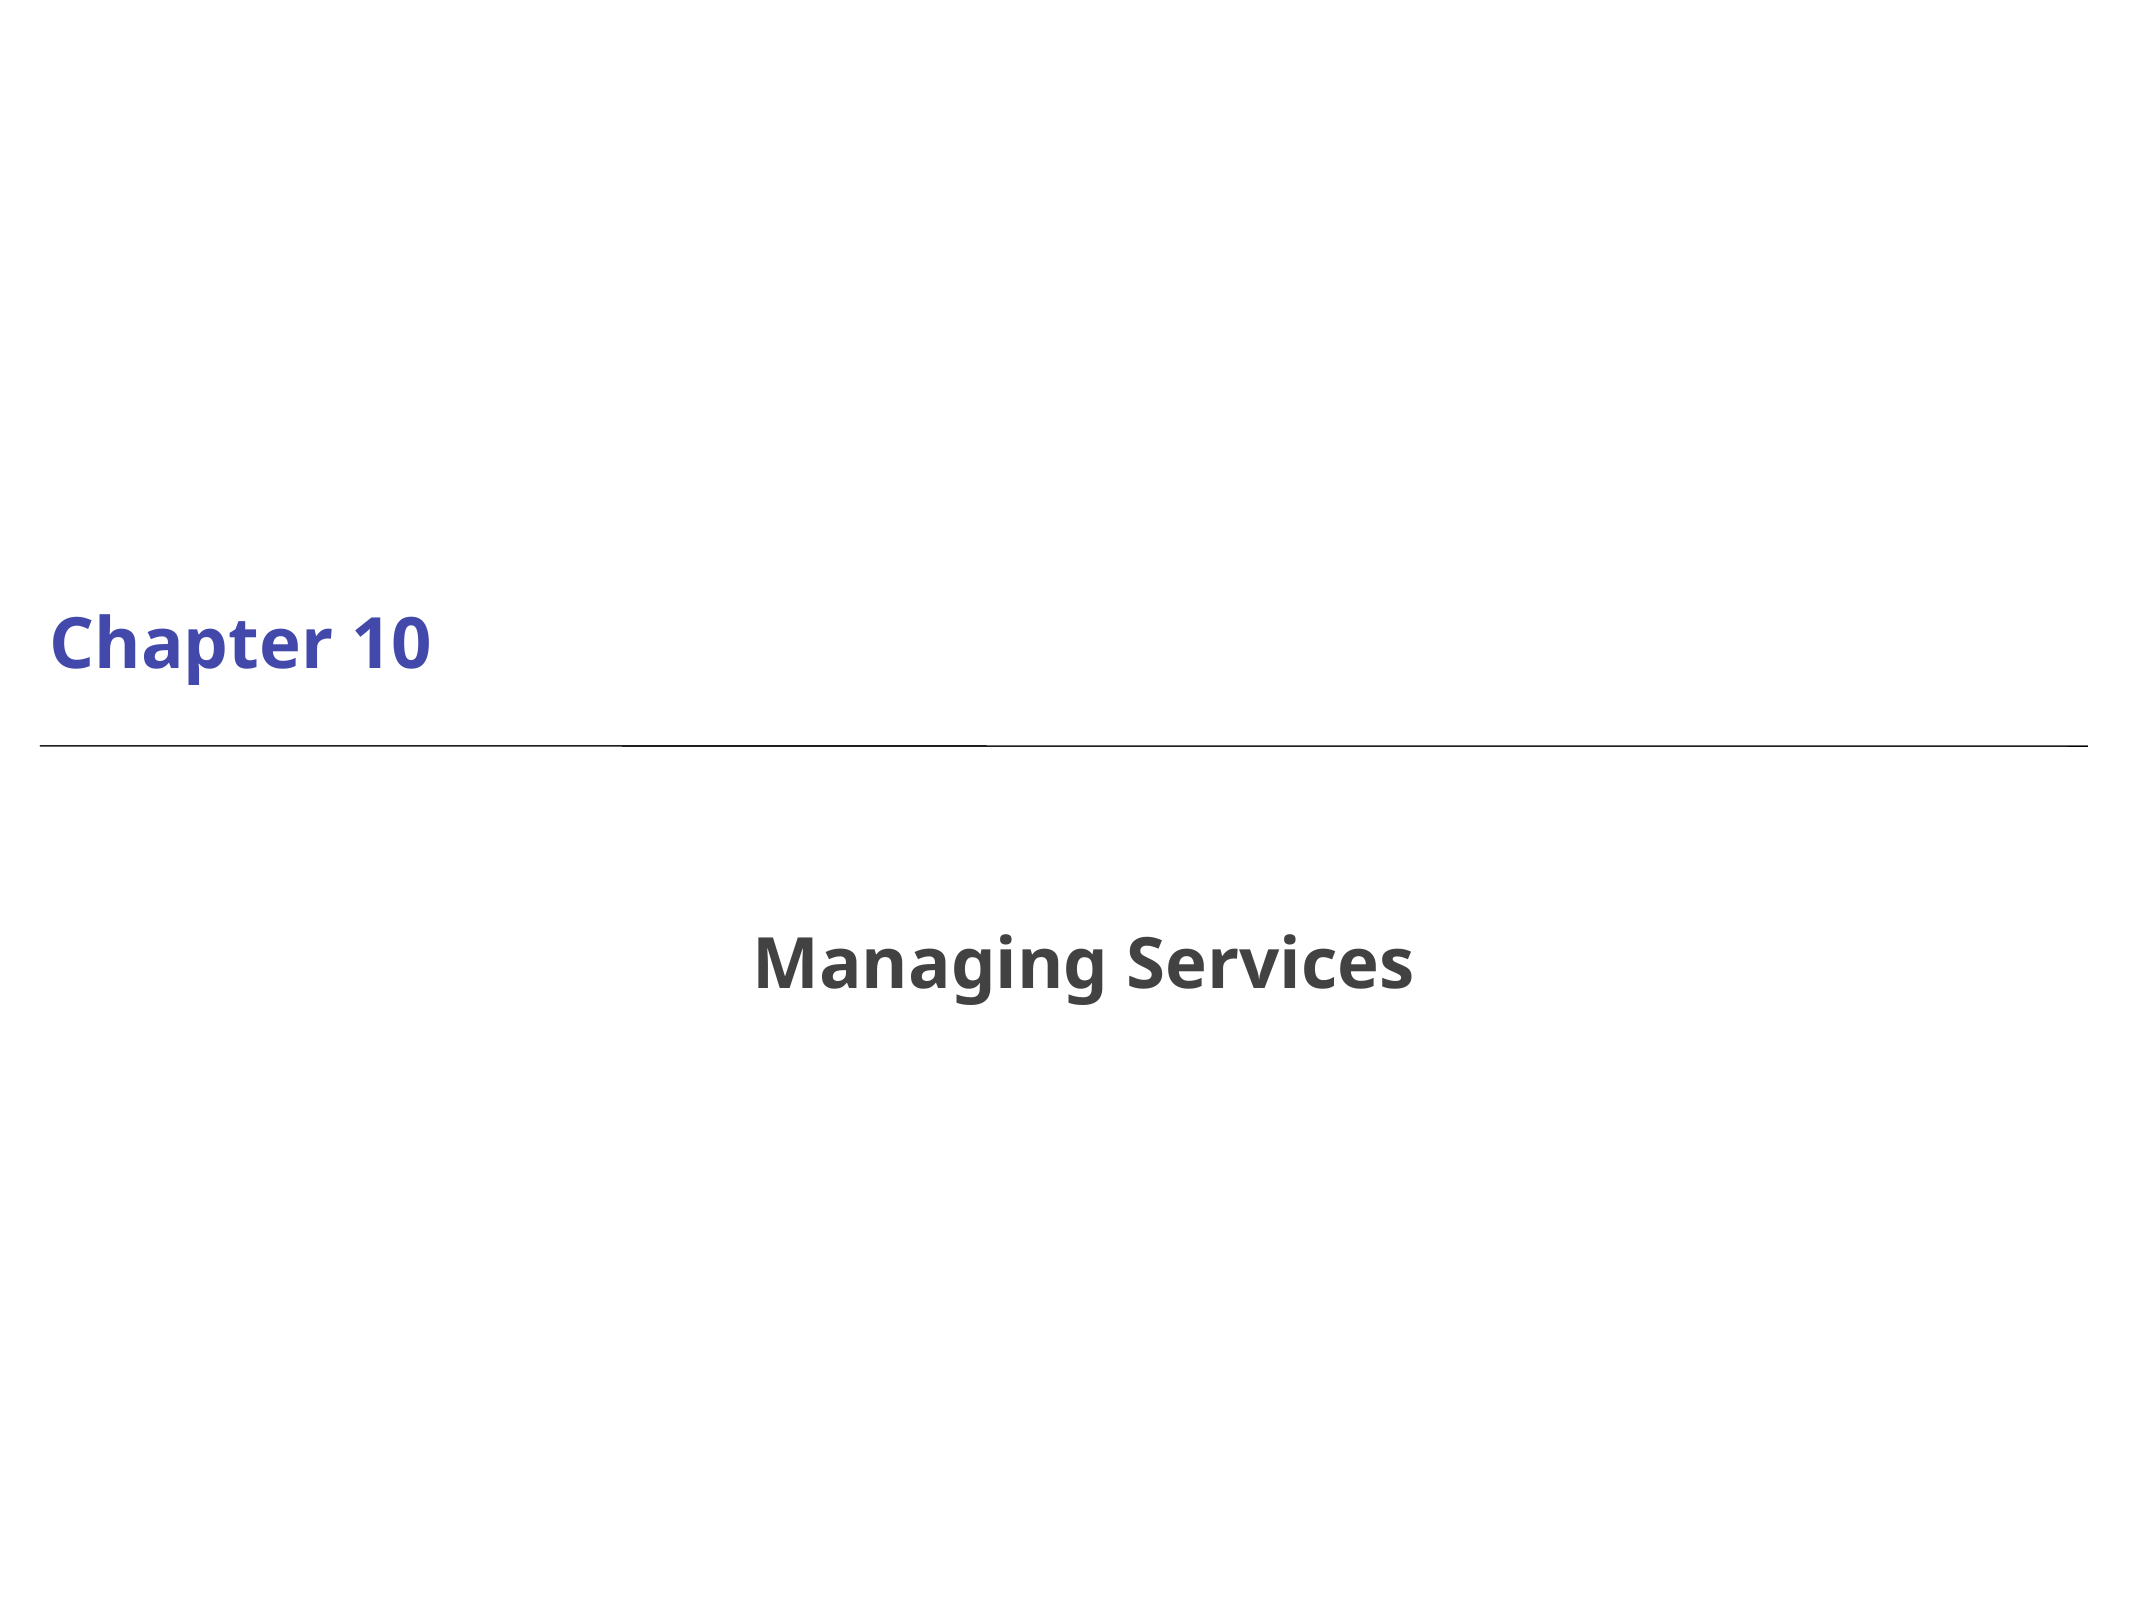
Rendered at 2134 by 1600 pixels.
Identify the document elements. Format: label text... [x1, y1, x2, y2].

title Chapter 10 [38, 168, 2046, 695]
list Managing Services [319, 906, 1849, 1600]
